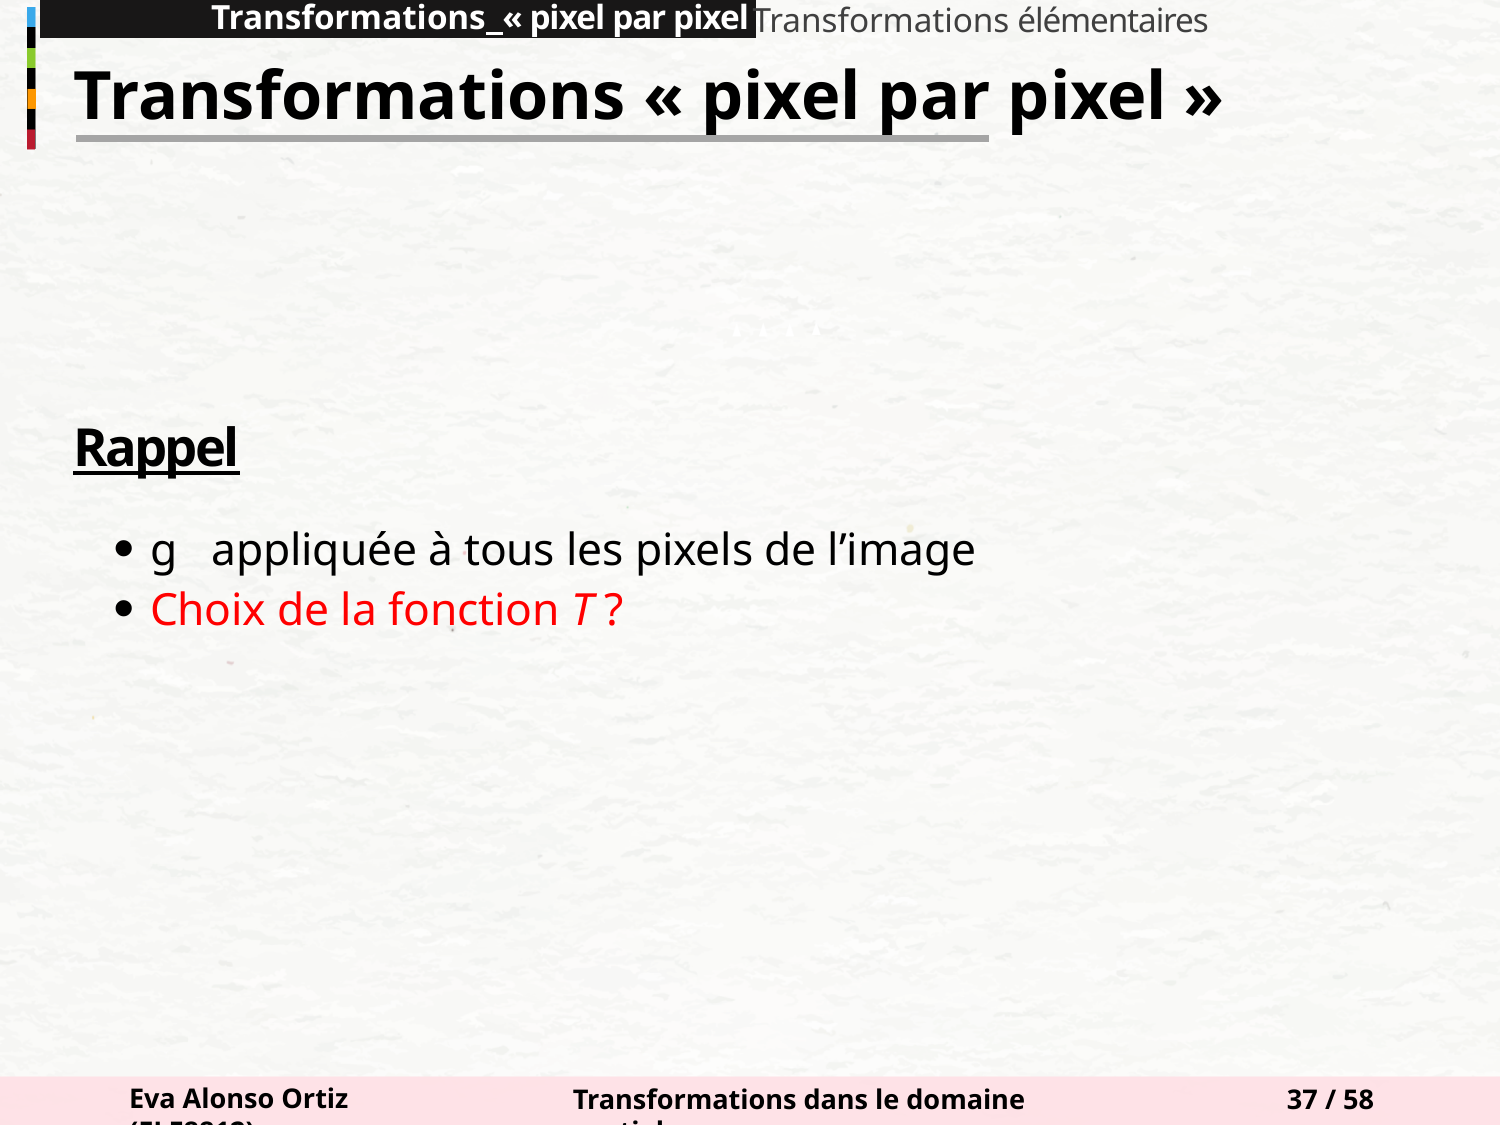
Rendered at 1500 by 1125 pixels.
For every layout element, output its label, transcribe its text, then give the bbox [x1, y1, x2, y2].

text_box Transformations élémentaires [737, 0, 1224, 47]
text_box Transformations « pixel par pixel » [59, 45, 1420, 141]
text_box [40, 0, 755, 46]
picture [0, 0, 1500, 1125]
